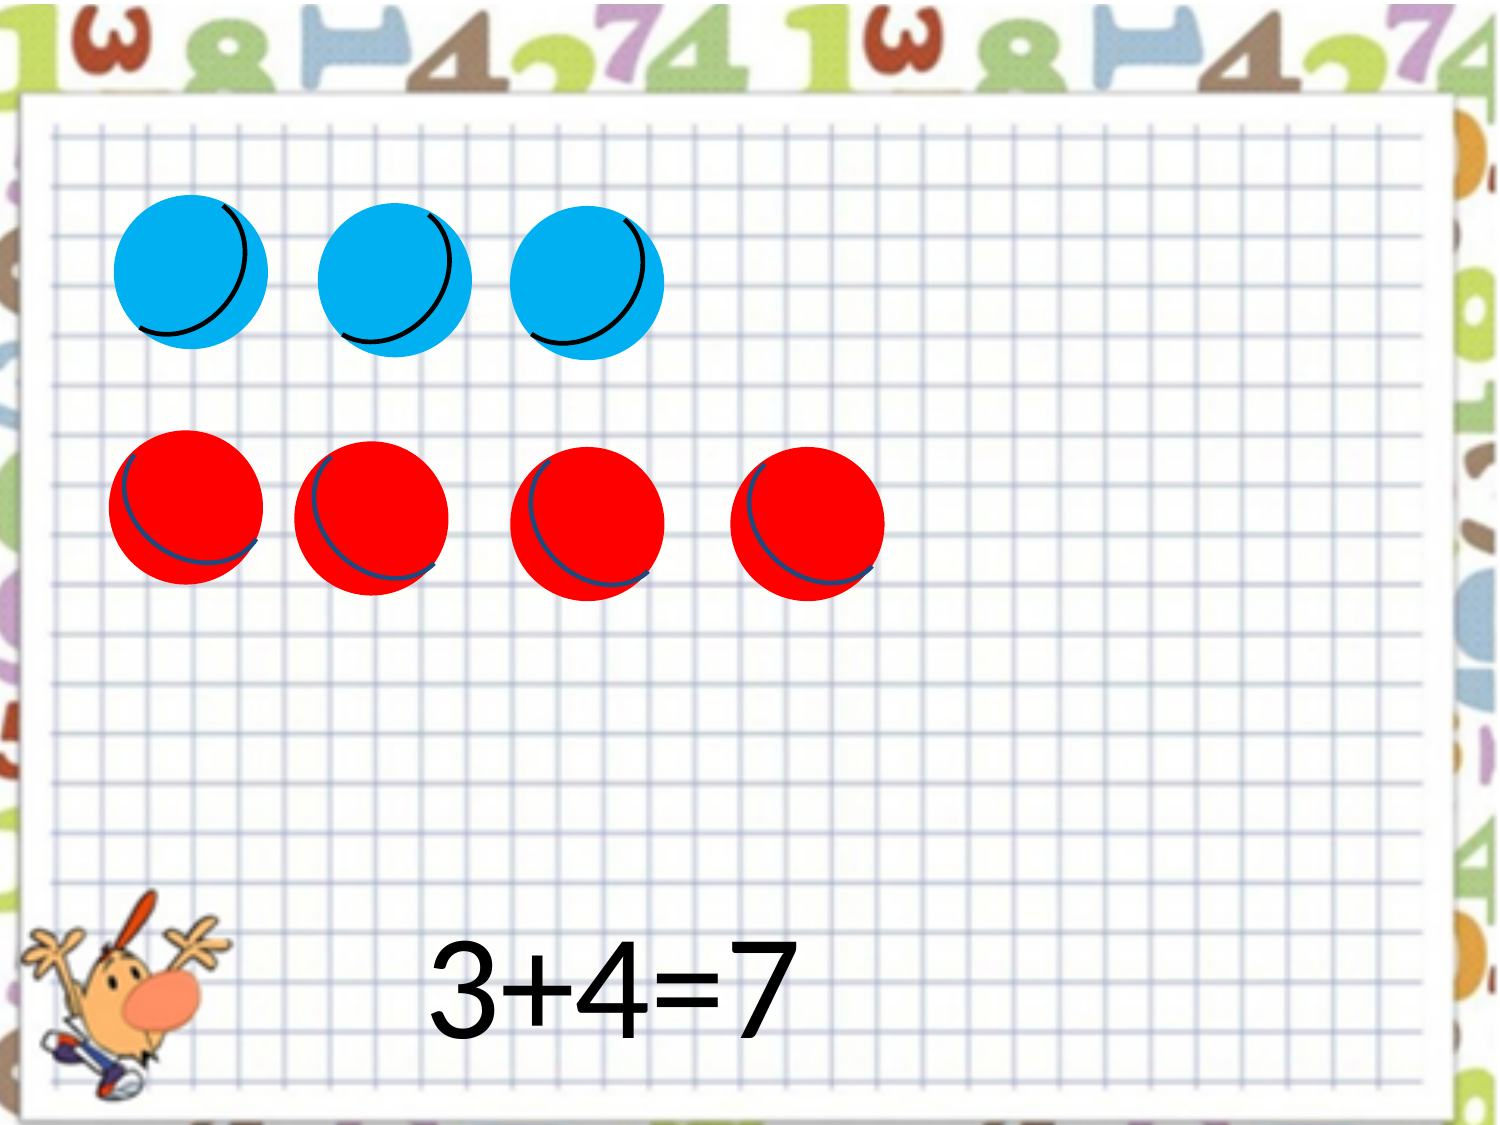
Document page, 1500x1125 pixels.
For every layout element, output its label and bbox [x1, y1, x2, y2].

text_box [115, 196, 663, 359]
list [0, 3, 1500, 1125]
text_box [110, 432, 883, 600]
